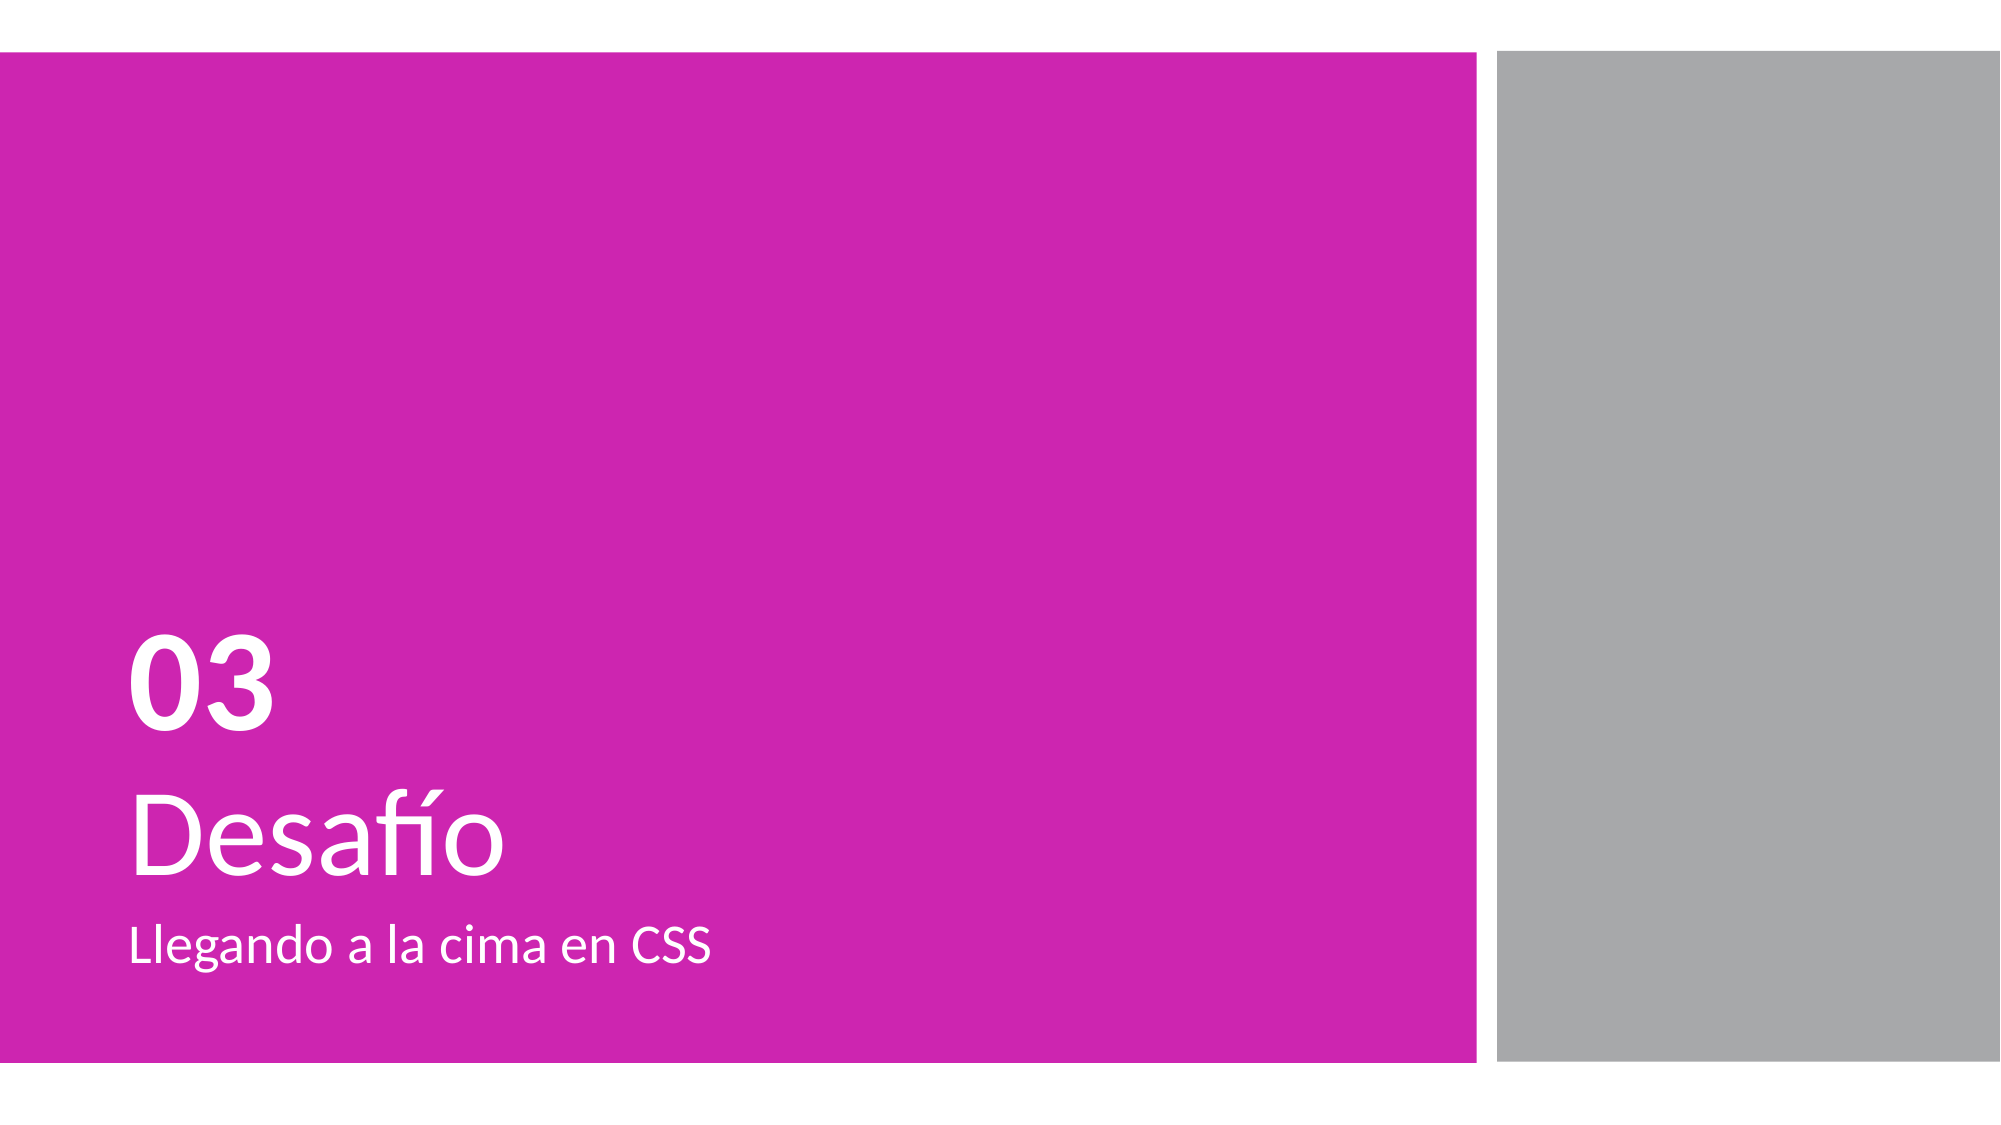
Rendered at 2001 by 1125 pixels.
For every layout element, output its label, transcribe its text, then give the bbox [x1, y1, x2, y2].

list 03 Desafío Llegando a la cima en CSS [113, 299, 1397, 1014]
text_box [0, 52, 1477, 1063]
text_box [1497, 50, 2000, 1062]
